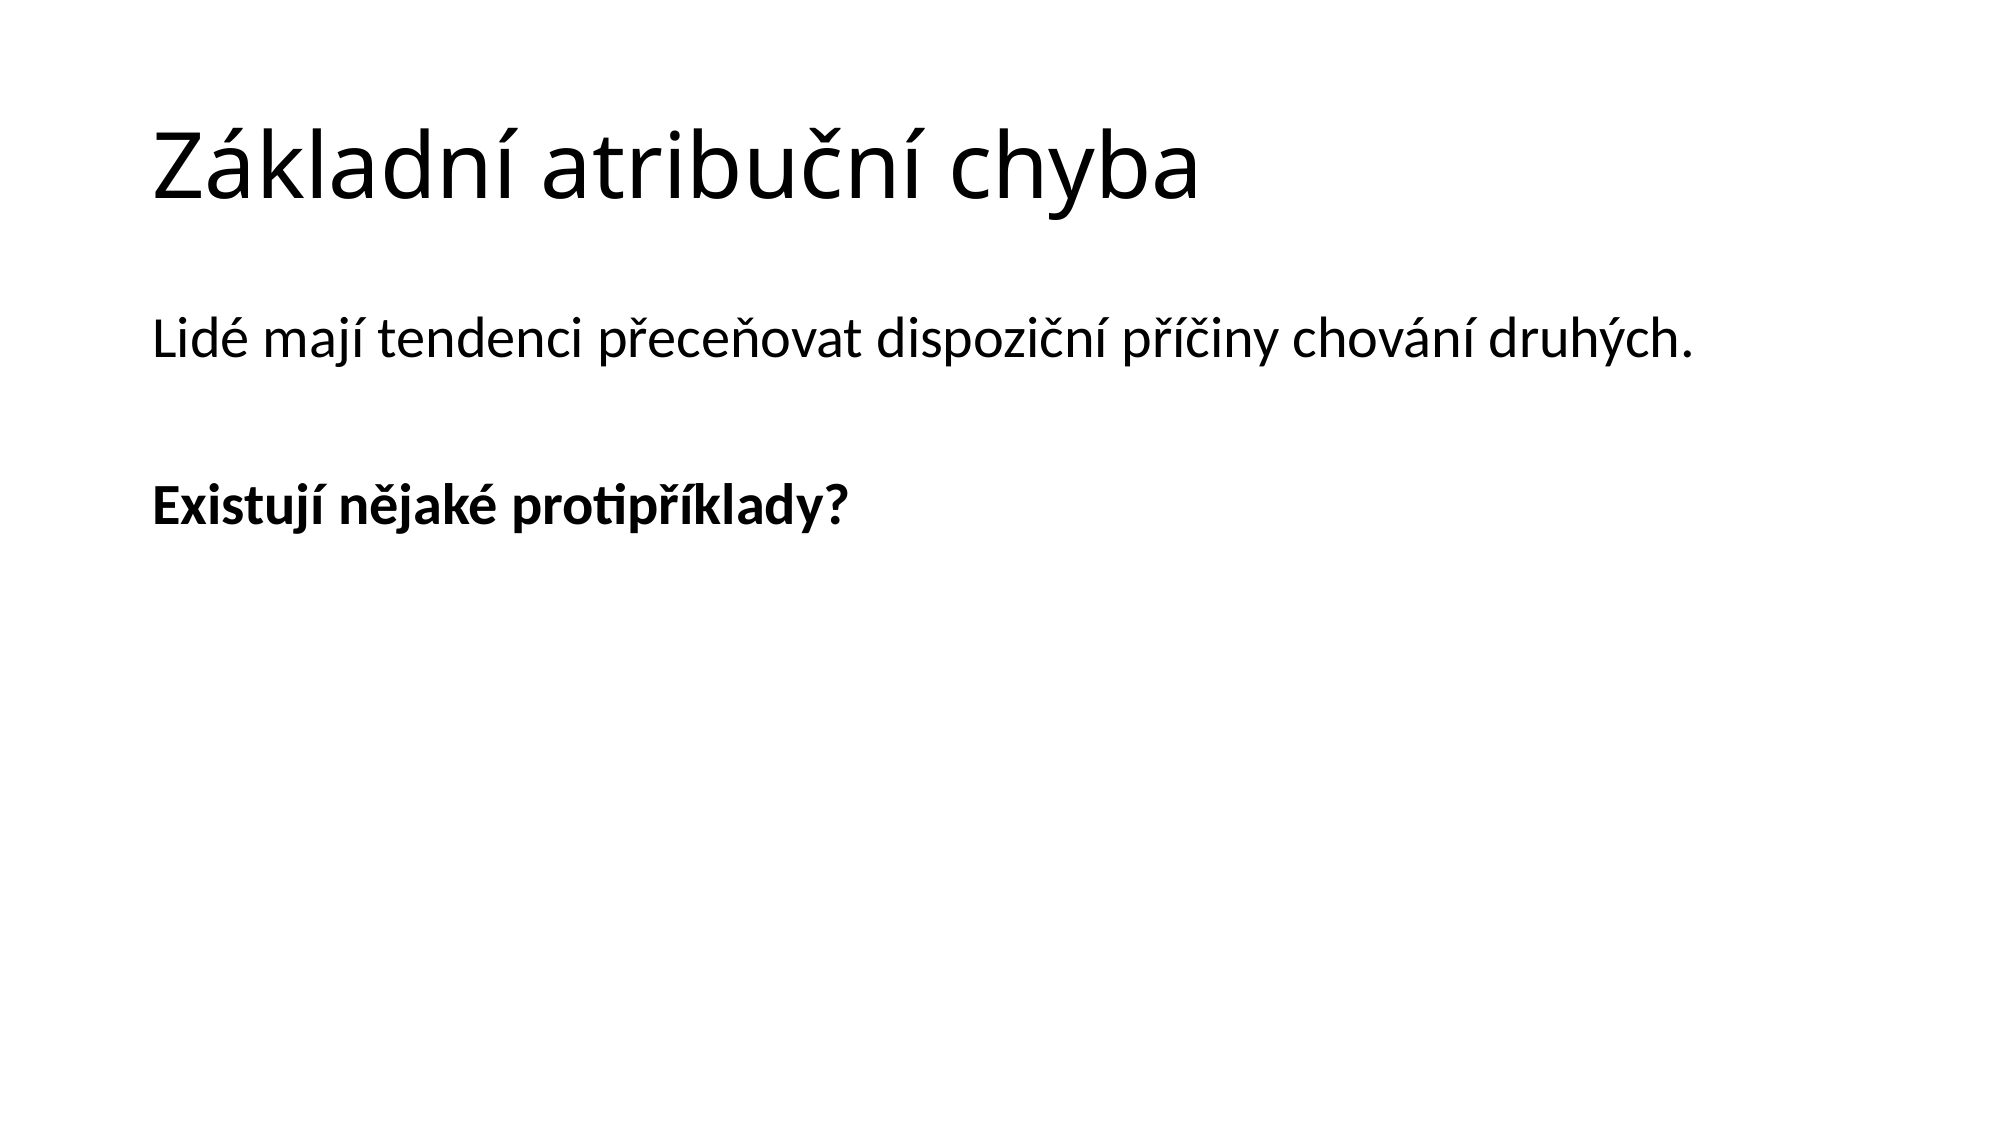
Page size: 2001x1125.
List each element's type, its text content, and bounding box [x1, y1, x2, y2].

list Lidé mají tendenci přeceňovat dispoziční příčiny chování druhých. Existují nějaké protipříklady? [137, 299, 1863, 1014]
title Základní atribuční chyba [137, 59, 1863, 278]
